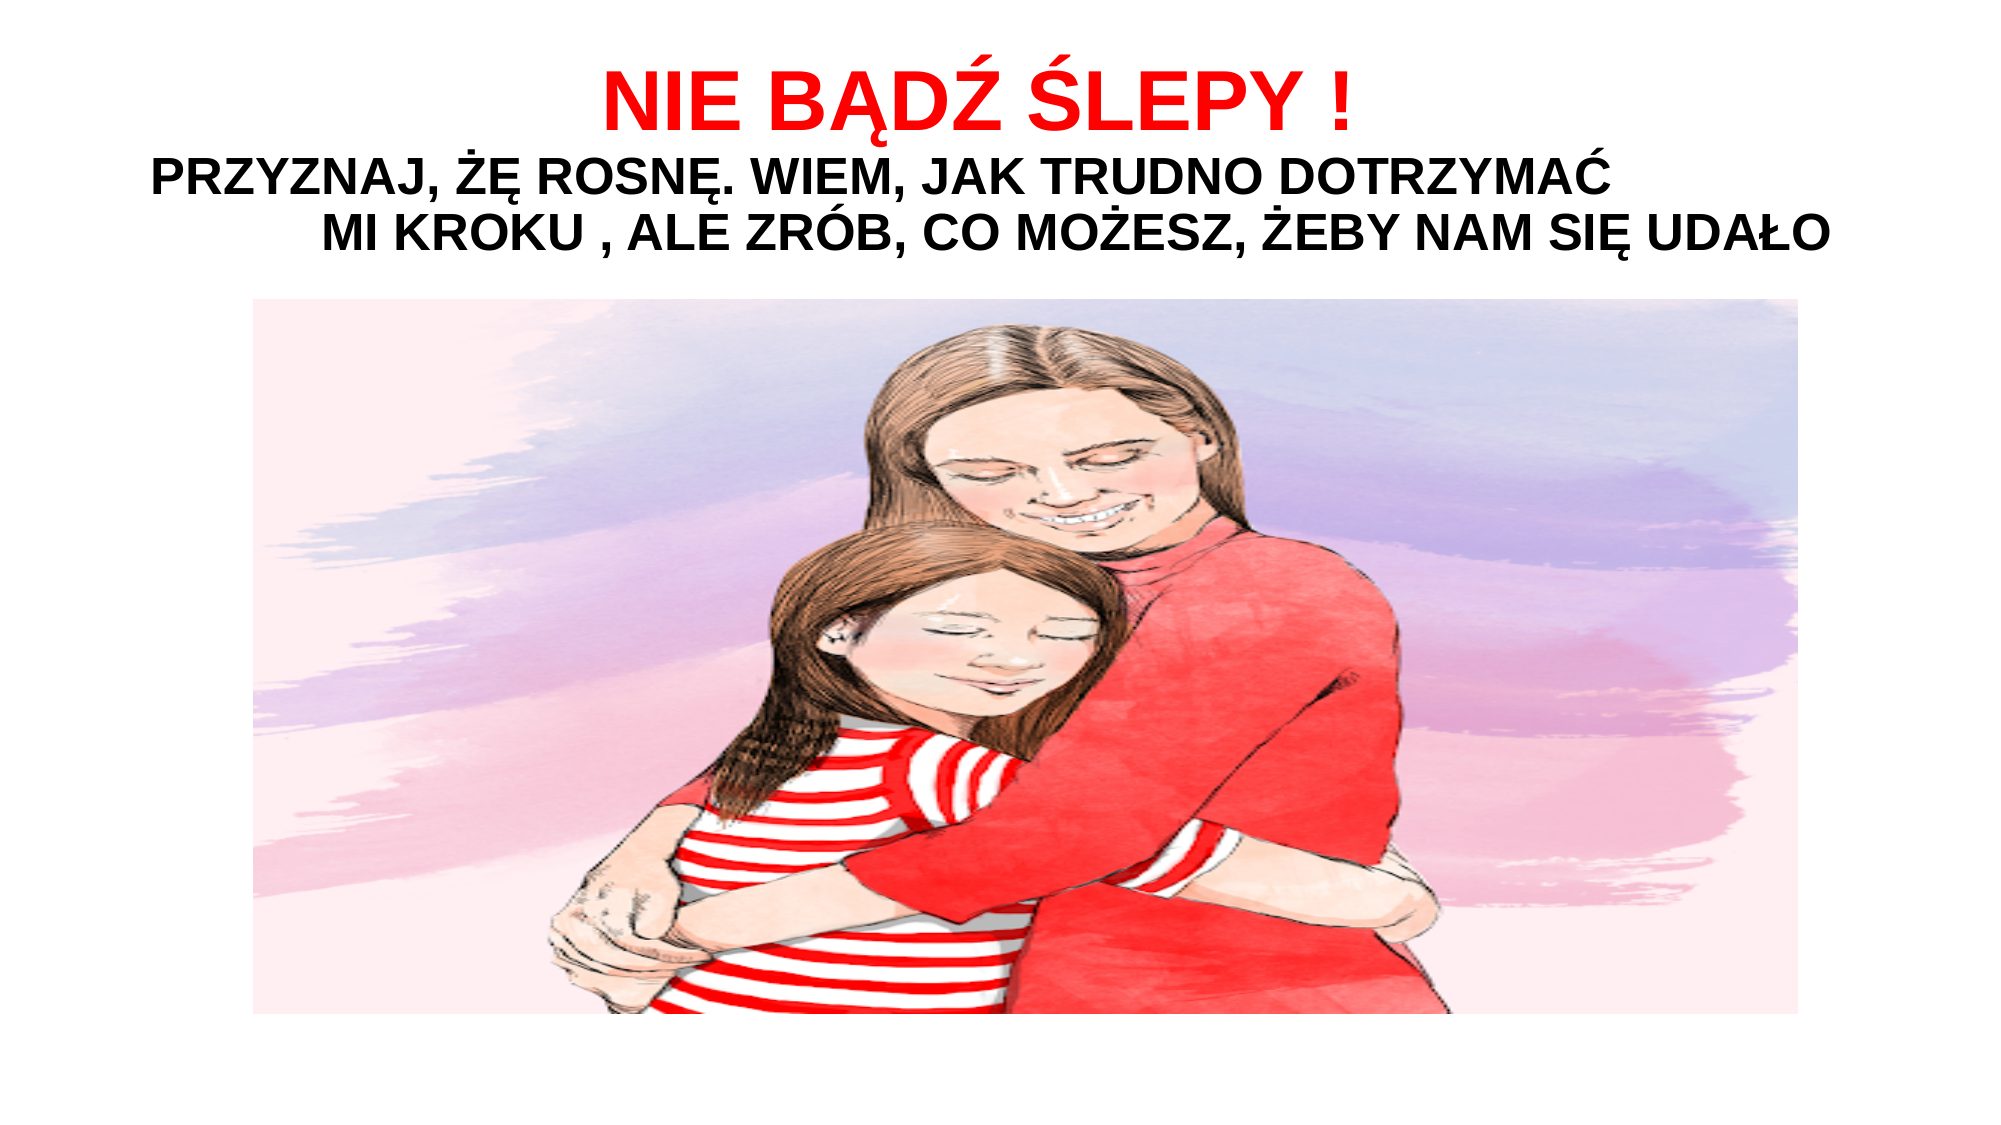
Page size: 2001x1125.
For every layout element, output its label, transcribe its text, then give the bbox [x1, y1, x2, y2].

title NIE BĄDŹ ŚLEPY ! PRZYZNAJ, ŻĘ ROSNĘ. WIEM, JAK TRUDNO DOTRZYMAĆ MI KROKU , ALE ZRÓB, CO MOŻESZ, ŻEBY NAM SIĘ UDAŁO [128, 46, 1854, 336]
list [253, 299, 1798, 1014]
